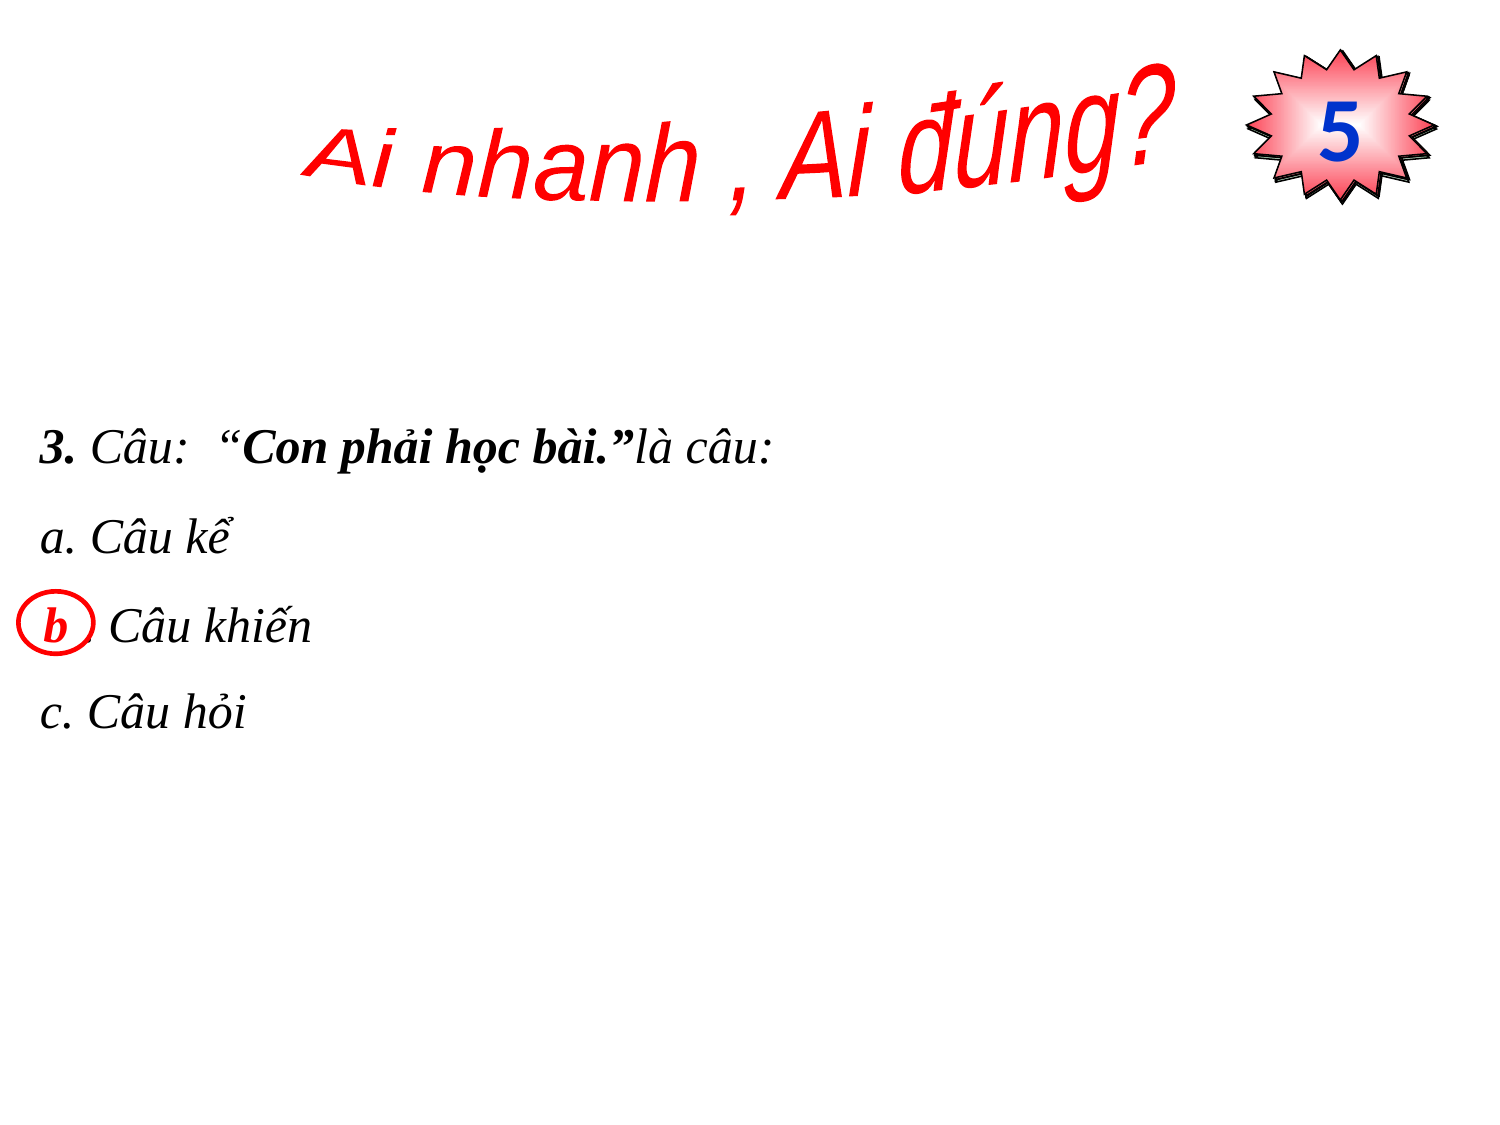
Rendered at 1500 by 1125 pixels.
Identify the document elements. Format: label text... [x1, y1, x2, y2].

text_box a. Câu kể [24, 489, 650, 578]
text_box 1 [1403, 156, 1430, 161]
text_box b. Câu khiến [43, 578, 669, 667]
text_box 3. Câu: “Con phải học bài.”là câu: [24, 374, 863, 513]
text_box b [18, 591, 94, 654]
text_box 1 [1255, 156, 1280, 160]
text_box c. Câu hỏi [24, 664, 650, 752]
text_box 5 [1246, 49, 1435, 200]
